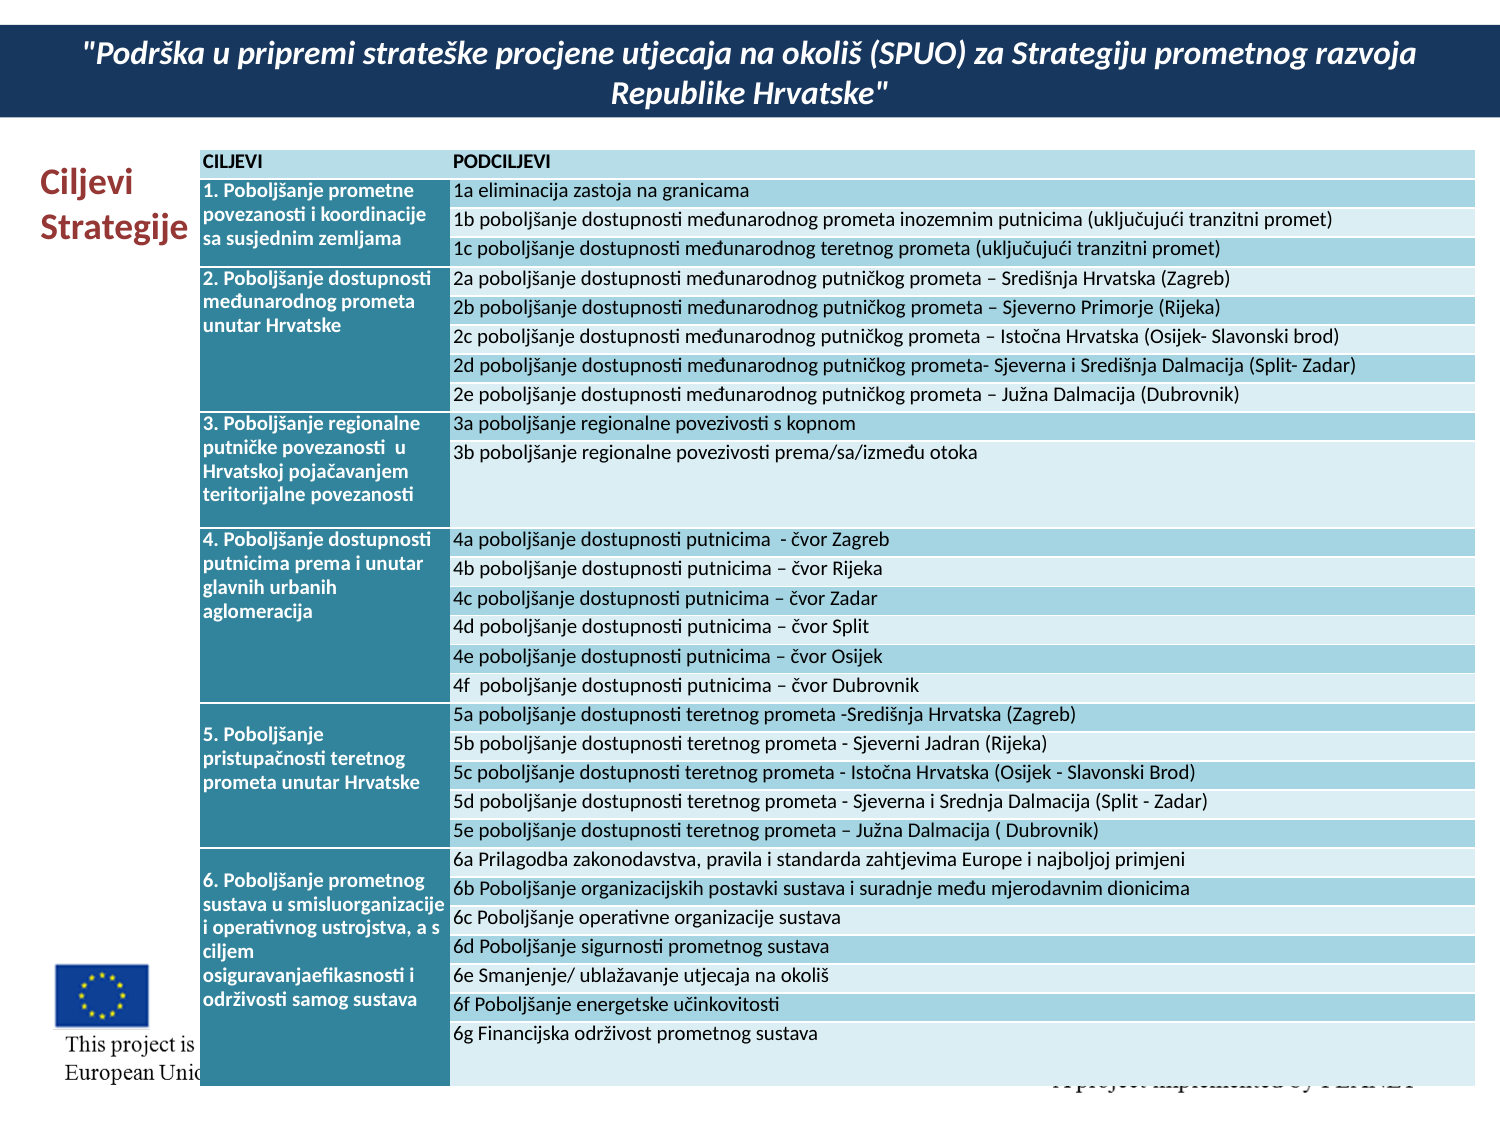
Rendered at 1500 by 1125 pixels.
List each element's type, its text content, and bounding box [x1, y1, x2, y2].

table_cell 4a poboljšanje dostupnosti putnicima - čvor Zagreb [450, 529, 1475, 556]
table_cell 6d Poboljšanje sigurnosti prometnog sustava [450, 936, 1475, 963]
table_header PODCILJEVI [450, 150, 1475, 178]
table_header CILJEVI [204, 150, 450, 178]
picture [50, 962, 424, 1100]
table_cell 5c poboljšanje dostupnosti teretnog prometa - Istočna Hrvatska (Osijek - Slavonski Brod) [450, 762, 1475, 789]
table_cell 2b poboljšanje dostupnosti međunarodnog putničkog prometa – Sjeverno Primorje (Rijeka) [450, 297, 1475, 324]
table_cell 2e poboljšanje dostupnosti međunarodnog putničkog prometa – Južna Dalmacija (Dubrovnik) [450, 384, 1475, 411]
table_cell 5a poboljšanje dostupnosti teretnog prometa -Središnja Hrvatska (Zagreb) [450, 704, 1475, 731]
table_cell 1c poboljšanje dostupnosti međunarodnog teretnog prometa (uključujući tranzitni promet) [450, 238, 1475, 266]
table_cell 3b poboljšanje regionalne povezivosti prema/sa/između otoka [450, 442, 1475, 527]
table_cell 5d poboljšanje dostupnosti teretnog prometa - Sjeverna i Srednja Dalmacija (Split - Zadar) [450, 791, 1475, 818]
table_cell 2c poboljšanje dostupnosti međunarodnog putničkog prometa – Istočna Hrvatska (Osijek- Slavonski brod) [450, 326, 1475, 353]
table_cell 5. Poboljšanje pristupačnosti teretnog prometa unutar Hrvatske [200, 704, 450, 847]
table_cell 6f Poboljšanje energetske učinkovitosti [450, 994, 1475, 1021]
table_cell 1a eliminacija zastoja na granicama [450, 180, 1475, 207]
text_box Ciljevi Strategije [25, 149, 204, 255]
table_cell 6g Financijska održivost prometnog sustava [450, 1023, 1475, 1086]
table_cell 4b poboljšanje dostupnosti putnicima – čvor Rijeka [450, 558, 1475, 586]
table_cell 4e poboljšanje dostupnosti putnicima – čvor Osijek [450, 645, 1475, 673]
table_cell 2. Poboljšanje dostupnosti međunarodnog prometa unutar Hrvatske [200, 268, 450, 411]
table_cell 1. Poboljšanje prometne povezanosti i koordinacije sa susjednim zemljama [200, 180, 450, 266]
table_cell 5b poboljšanje dostupnosti teretnog prometa - Sjeverni Jadran (Rijeka) [450, 733, 1475, 760]
table_cell 1b poboljšanje dostupnosti međunarodnog prometa inozemnim putnicima (uključujući tranzitni promet) [450, 209, 1475, 236]
table_cell 3a poboljšanje regionalne povezivosti s kopnom [450, 413, 1475, 440]
table_cell 4c poboljšanje dostupnosti putnicima – čvor Zadar [450, 587, 1475, 615]
table_cell 6. Poboljšanje prometnog sustava u smisluorganizacije i operativnog ustrojstva, a s ciljem osiguravanjaefikasnosti i održivosti samog sustava [200, 849, 450, 1086]
table_cell 2a poboljšanje dostupnosti međunarodnog putničkog prometa – Središnja Hrvatska (Zagreb) [450, 268, 1475, 295]
table_cell 4f poboljšanje dostupnosti putnicima – čvor Dubrovnik [450, 674, 1475, 702]
table_cell 2d poboljšanje dostupnosti međunarodnog putničkog prometa- Sjeverna i Središnja Dalmacija (Split- Zadar) [450, 355, 1475, 382]
picture [1037, 1086, 1467, 1125]
table_cell 6e Smanjenje/ ublažavanje utjecaja na okoliš [450, 965, 1475, 992]
table_cell 4. Poboljšanje dostupnosti putnicima prema i unutar glavnih urbanih aglomeracija [200, 529, 450, 702]
table_cell 6b Poboljšanje organizacijskih postavki sustava i suradnje među mjerodavnim dionicima [450, 878, 1475, 905]
table_cell 6a Prilagodba zakonodavstva, pravila i standarda zahtjevima Europe i najboljoj primjeni [450, 849, 1475, 876]
table_cell 4d poboljšanje dostupnosti putnicima – čvor Split [450, 616, 1475, 644]
table_cell 6c Poboljšanje operativne organizacije sustava [450, 907, 1475, 934]
title "Podrška u pripremi strateške procjene utjecaja na okoliš (SPUO) za Strategiju prometnog razvoja Republike Hrvatske" [0, 24, 1500, 118]
table_cell 3. Poboljšanje regionalne putničke povezanosti u Hrvatskoj pojačavanjem teritorijalne povezanosti [200, 413, 450, 527]
table_cell 5e poboljšanje dostupnosti teretnog prometa – Južna Dalmacija ( Dubrovnik) [450, 820, 1475, 847]
